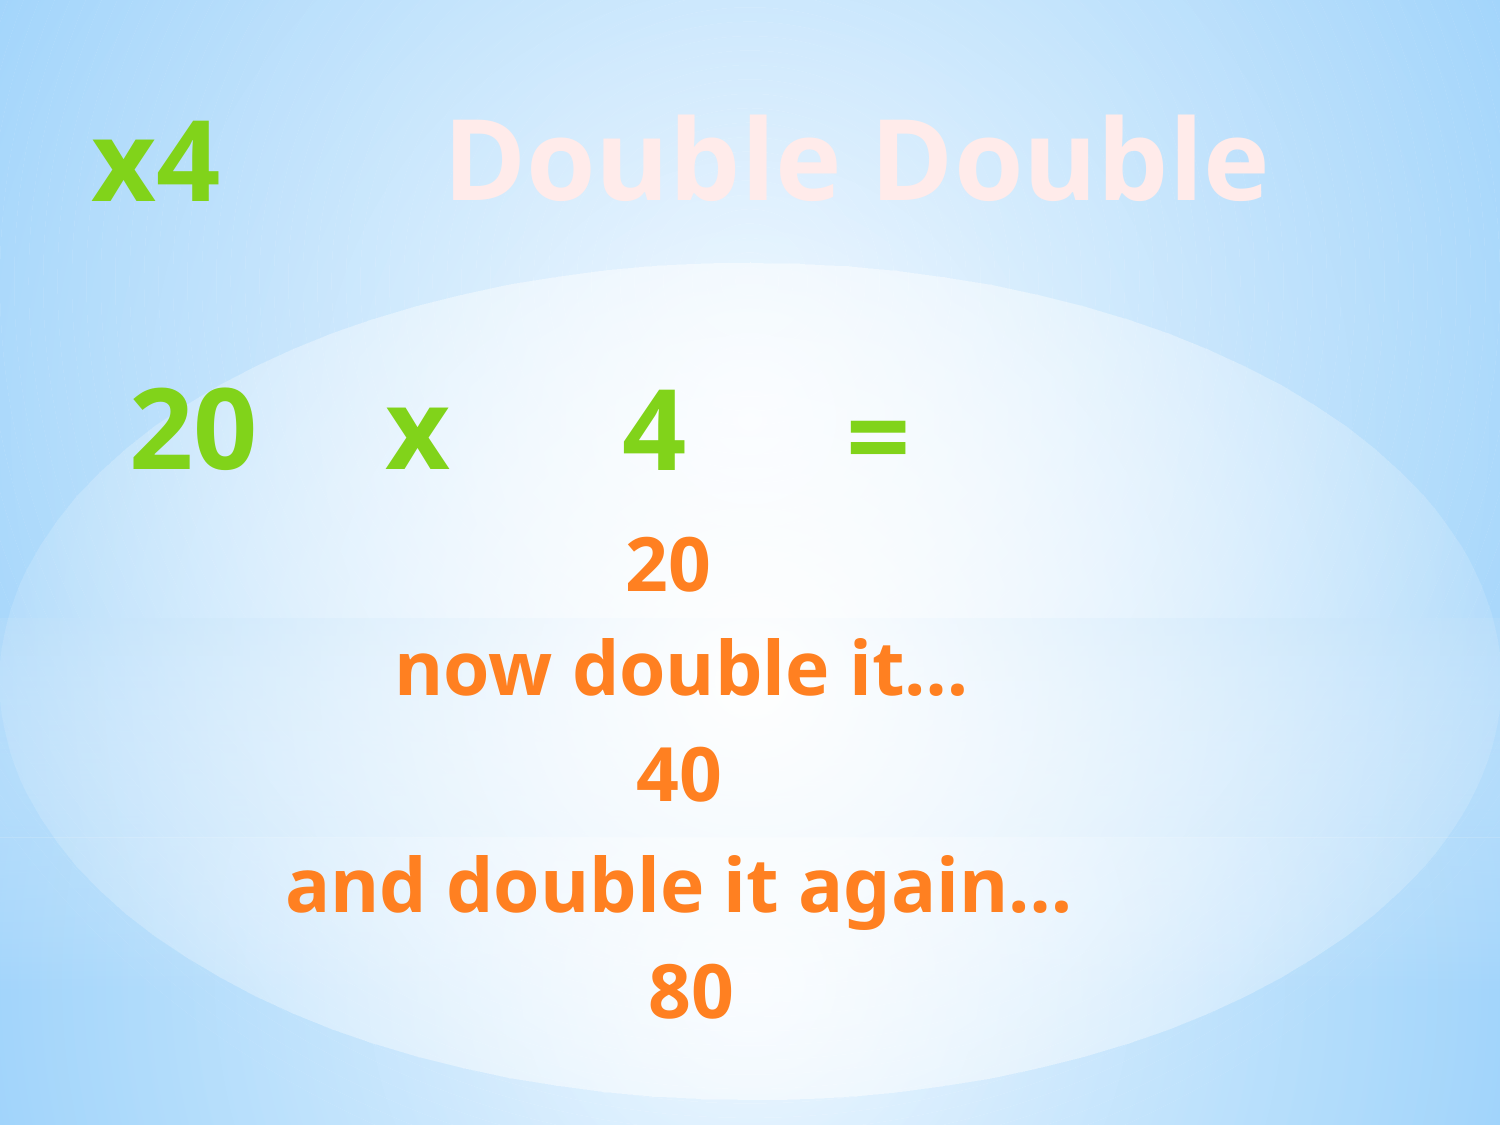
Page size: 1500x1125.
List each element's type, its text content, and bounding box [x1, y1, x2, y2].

text_box = [831, 357, 927, 507]
text_box and double it again… [270, 830, 1089, 936]
text_box 40 [621, 718, 738, 824]
text_box 20 [610, 508, 727, 612]
text_box x [370, 349, 466, 500]
text_box now double it… [379, 612, 985, 718]
text_box 80 [633, 936, 750, 1042]
text_box x4 [76, 81, 237, 232]
text_box 20 [114, 349, 274, 500]
text_box 4 [607, 350, 702, 501]
text_box Double Double [428, 80, 1286, 231]
